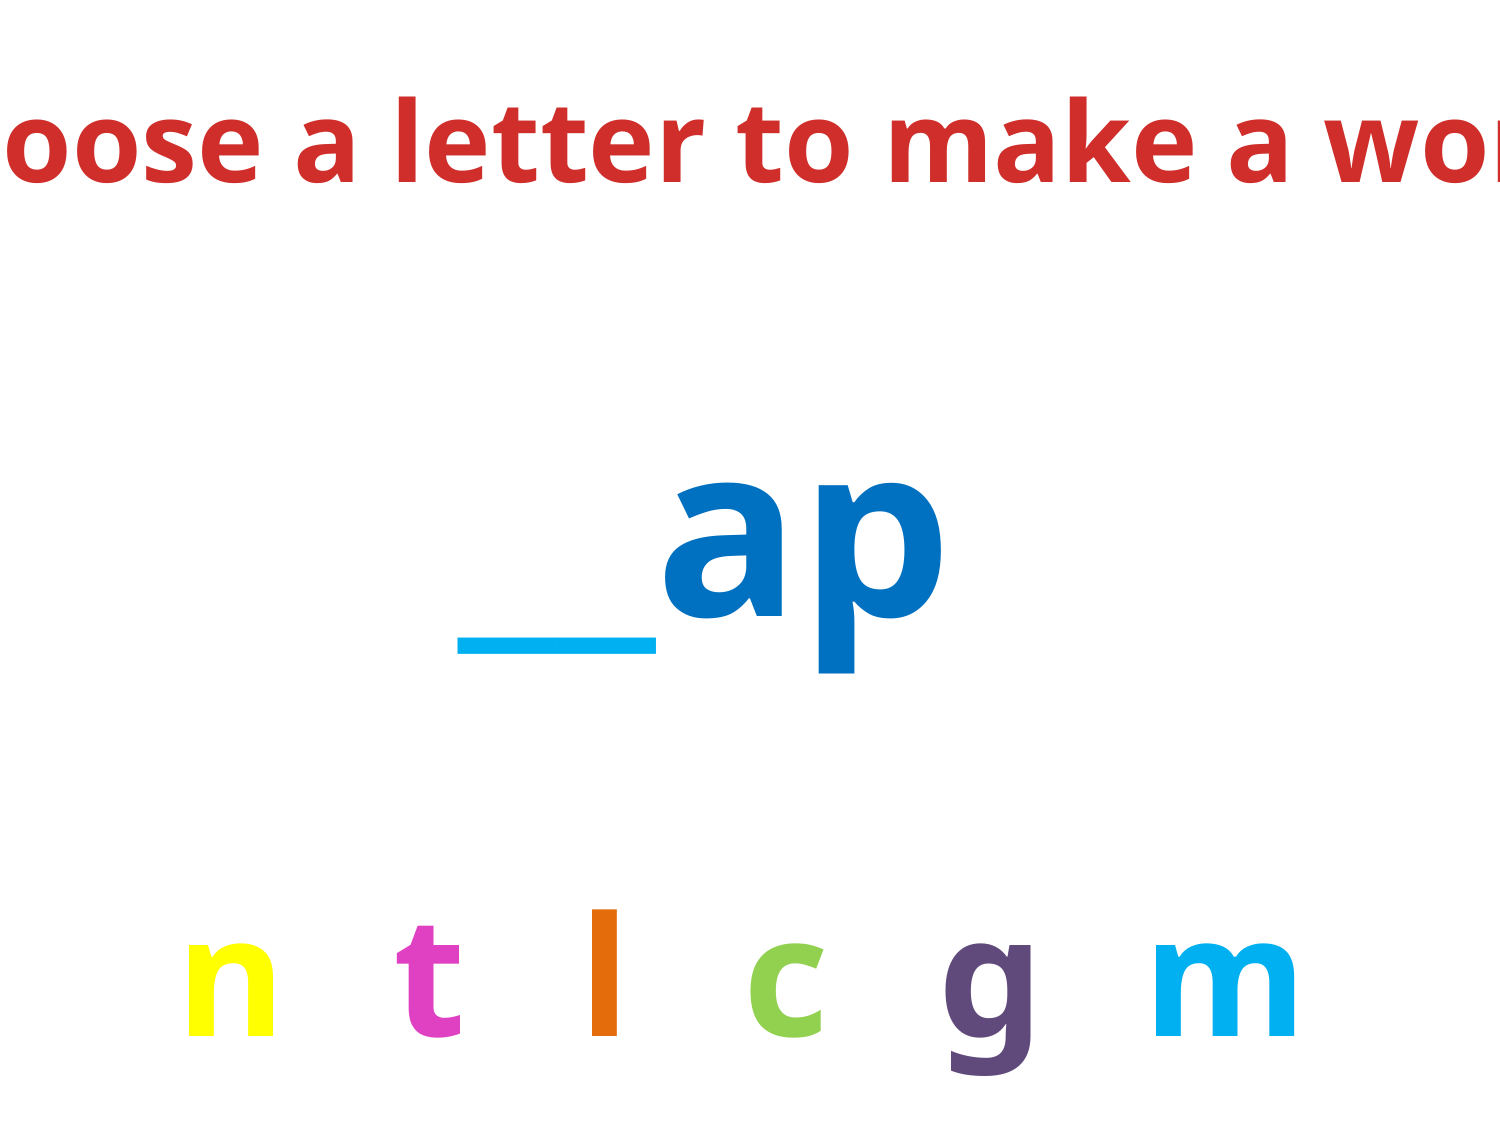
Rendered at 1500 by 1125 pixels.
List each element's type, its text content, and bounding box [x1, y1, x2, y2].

text_box __ap [443, 369, 1030, 672]
text_box l [564, 862, 645, 1078]
text_box t [378, 862, 481, 1078]
text_box m [1128, 862, 1323, 1078]
text_box g [924, 862, 1060, 1078]
text_box Choose a letter to make a word. [0, 62, 1500, 213]
text_box c [728, 862, 845, 1078]
text_box n [161, 862, 301, 1078]
